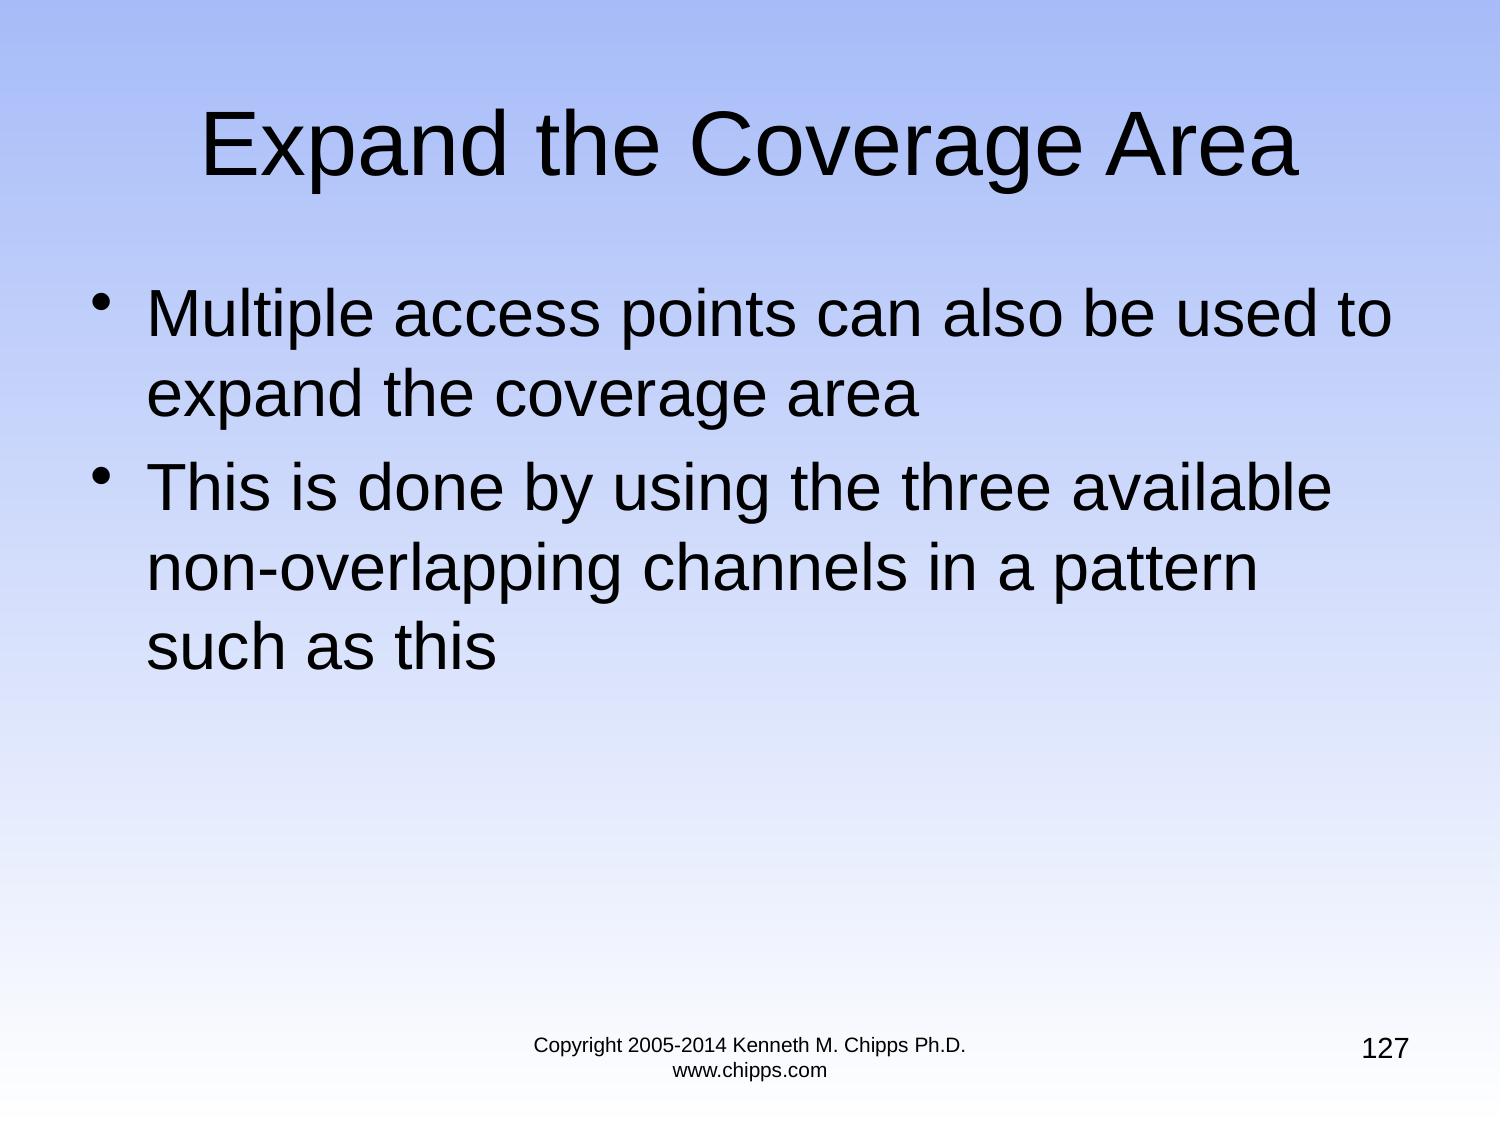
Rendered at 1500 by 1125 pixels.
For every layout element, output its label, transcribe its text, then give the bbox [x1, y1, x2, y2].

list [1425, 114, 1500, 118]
slide_number 127 [1074, 1021, 1426, 1101]
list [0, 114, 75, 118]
title Expand the Coverage Area [75, 45, 1425, 233]
footer Copyright 2005-2014 Kenneth M. Chipps Ph.D. www.chipps.com [449, 1024, 1051, 1103]
list Multiple access points can also be used to expand the coverage area This is done by using the three available non-overlapping channels in a pattern such as this [75, 262, 1425, 1005]
